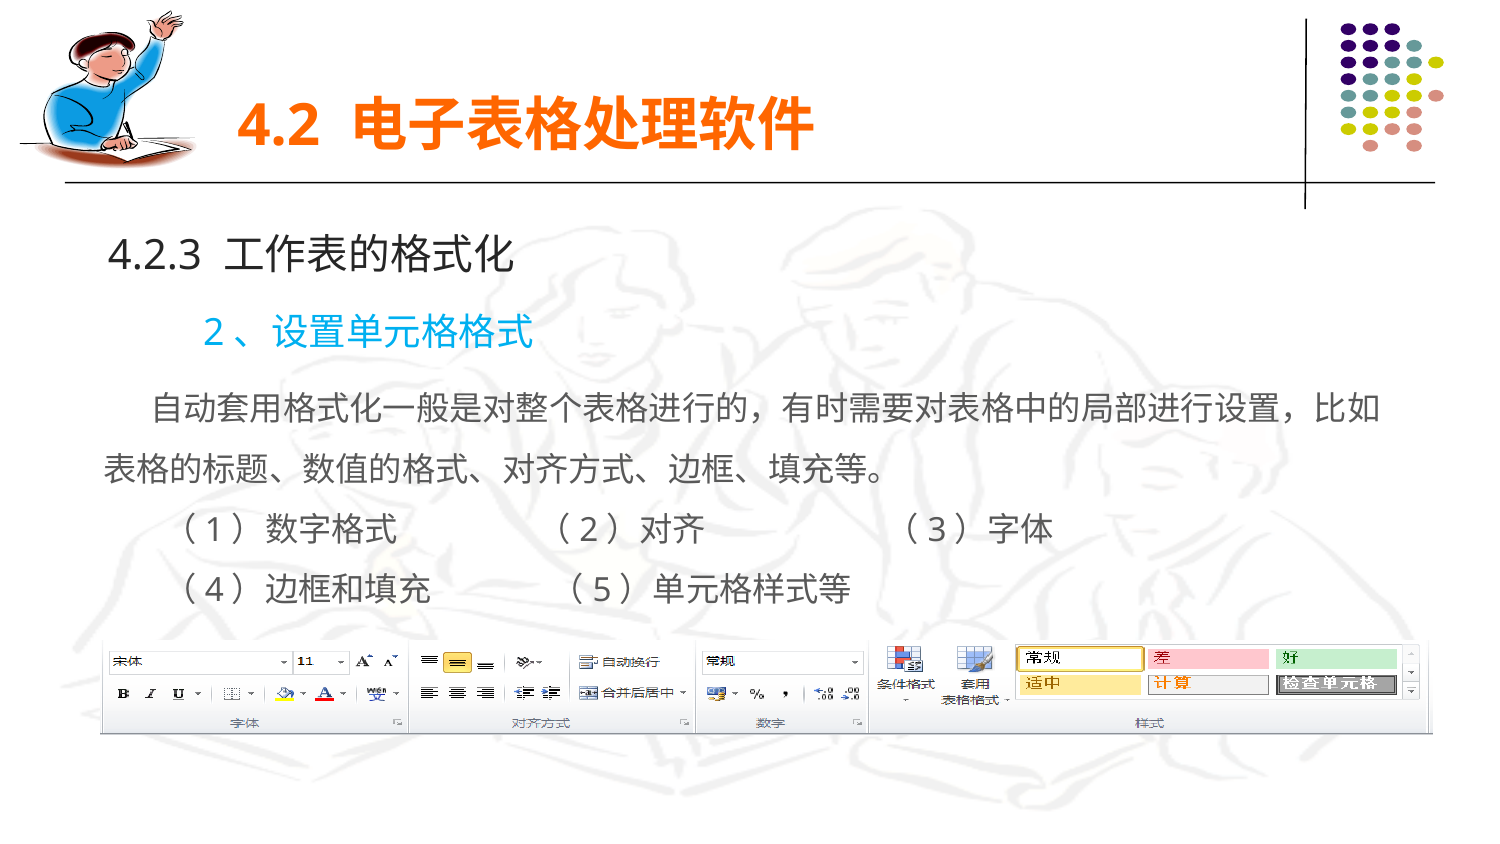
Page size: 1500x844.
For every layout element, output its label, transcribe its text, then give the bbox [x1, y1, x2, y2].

text_box 4.2.3 工作表的格式化 [88, 200, 1231, 271]
text_box 2、设置单元格格式 自动套用格式化一般是对整个表格进行的，有时需要对表格中的局部进行设置，比如表格的标题、数值的格式、对齐方式、边框、填充等。 （1）数字格式 （2）对齐 （3）字体 （4）边框和填充 （5）单元格样式等 [88, 271, 1412, 616]
text_box 4.2 电子表格处理软件 [222, 44, 831, 165]
picture [100, 640, 1433, 735]
